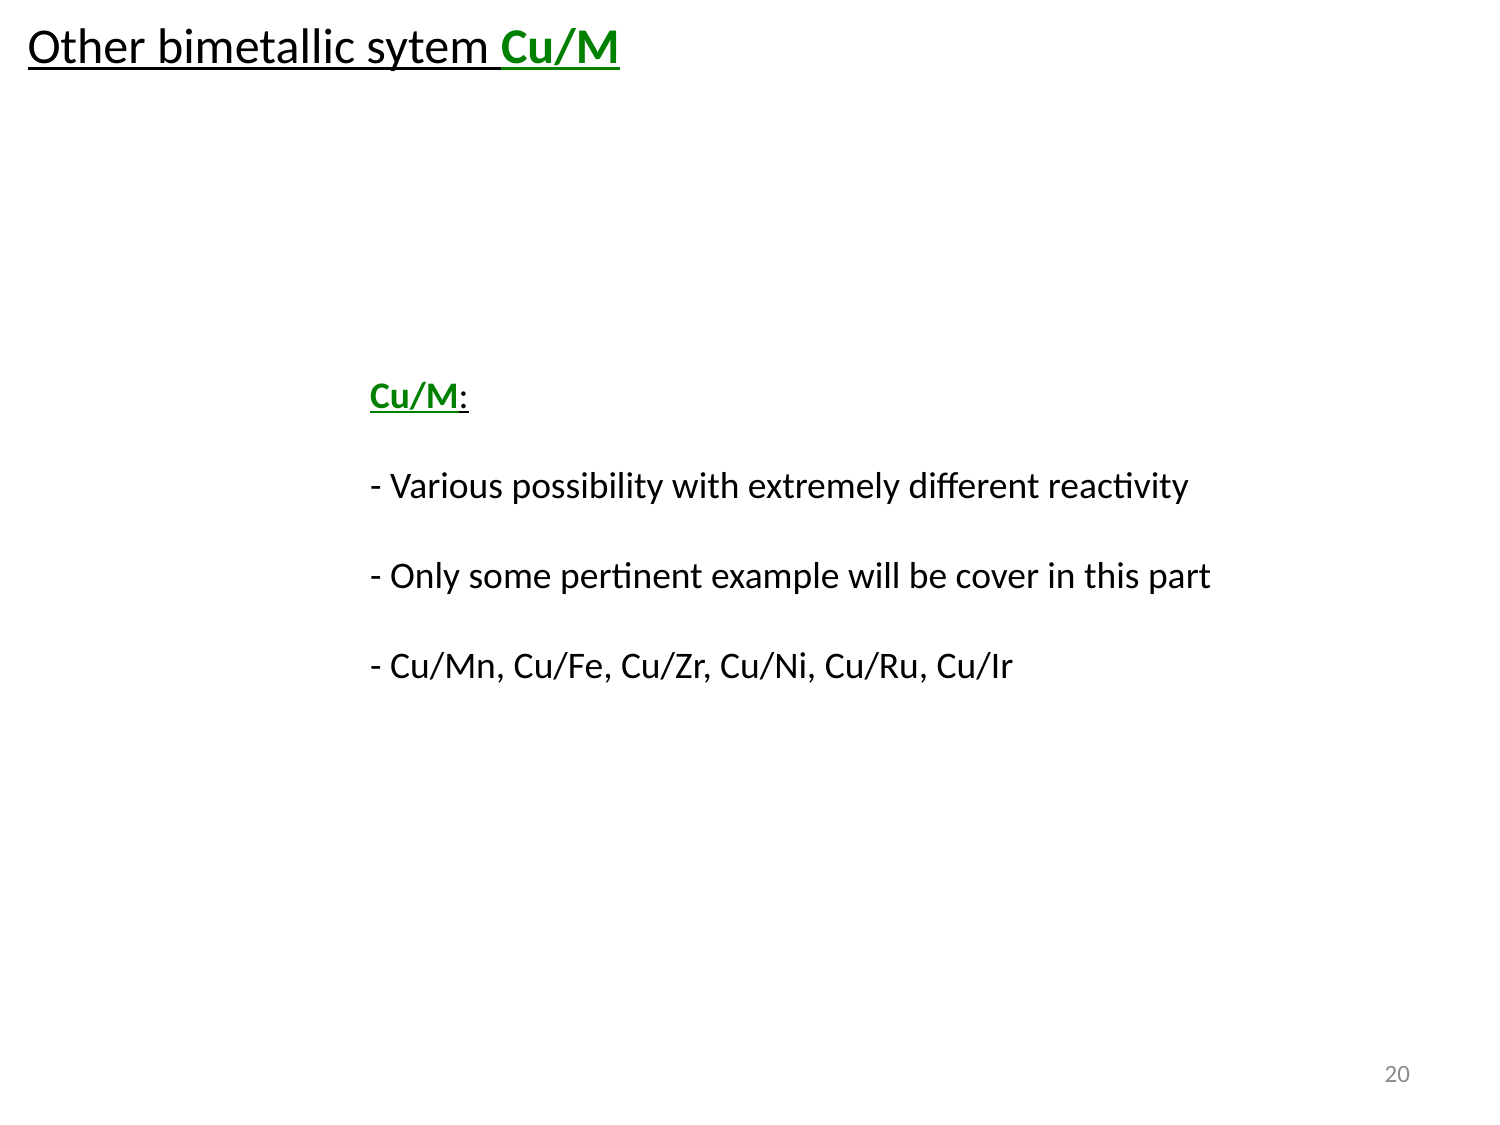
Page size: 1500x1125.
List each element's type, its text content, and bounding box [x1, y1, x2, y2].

text_box Other bimetallic sytem Cu/M [12, 0, 1363, 88]
text_box Cu/M: - Various possibility with extremely different reactivity - Only some pertinent example will be cover in this part - Cu/Mn, Cu/Fe, Cu/Zr, Cu/Ni, Cu/Ru, Cu/Ir [355, 363, 1228, 694]
slide_number 20 [1074, 1042, 1425, 1103]
